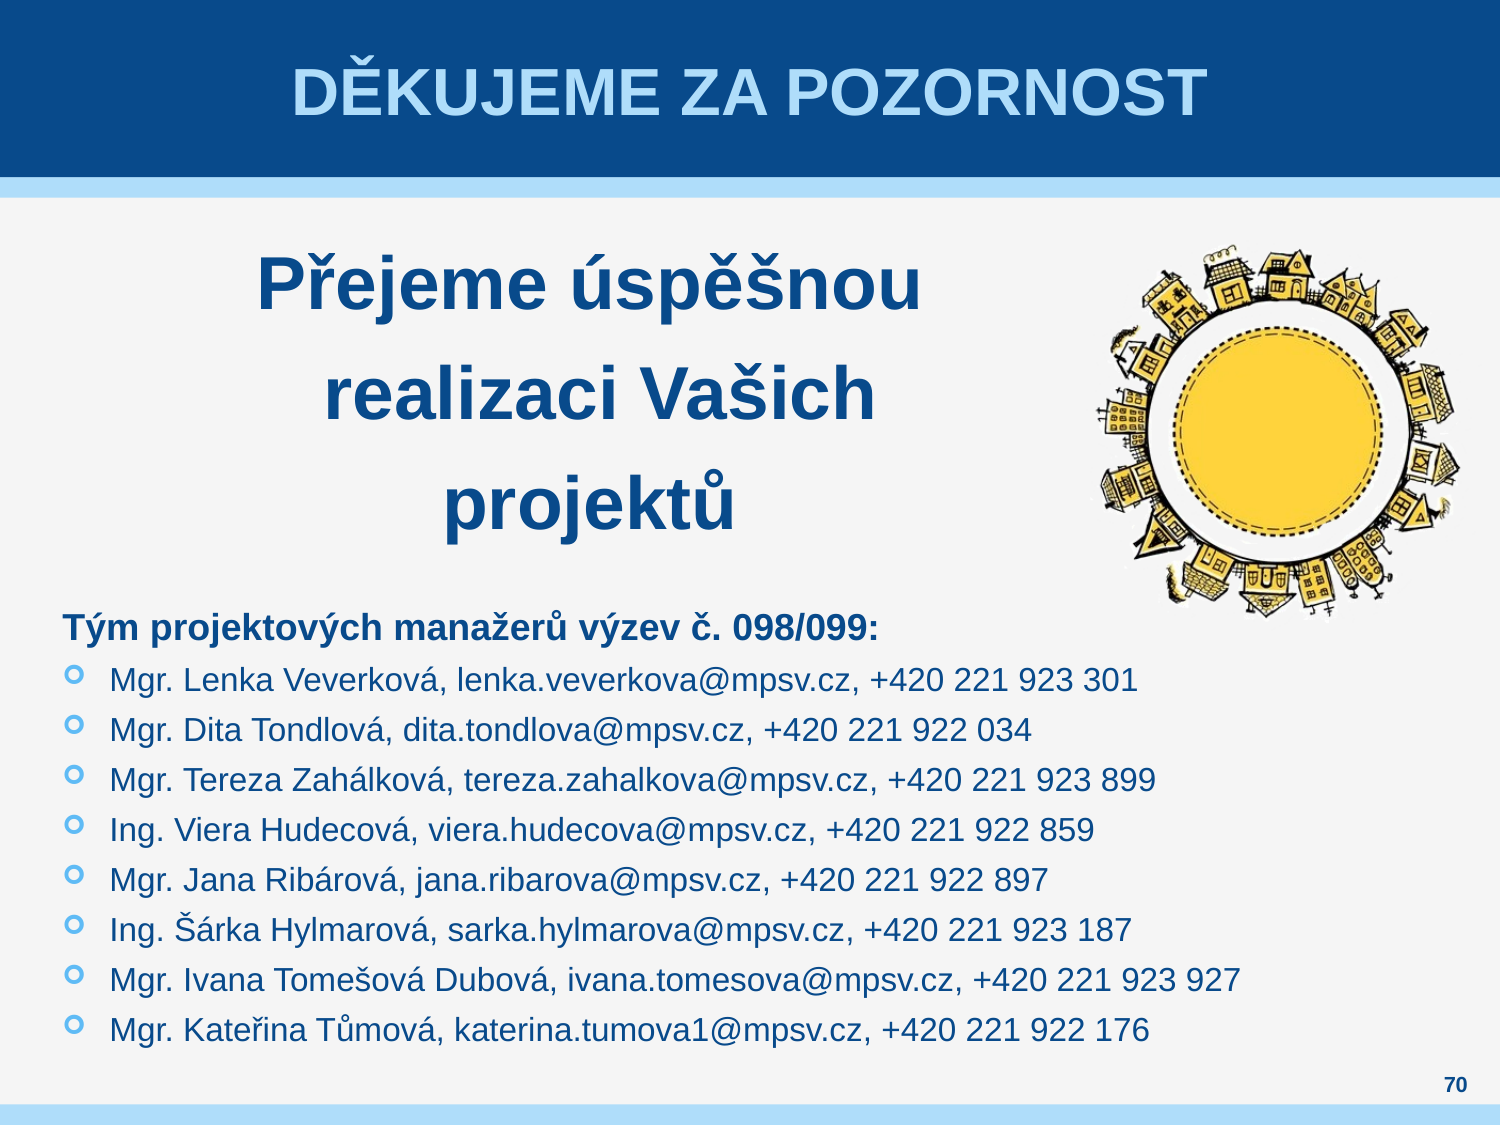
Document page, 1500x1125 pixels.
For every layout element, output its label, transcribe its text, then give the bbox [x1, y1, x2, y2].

text_box Tým projektových manažerů výzev č. 098/099: Mgr. Lenka Veverková, lenka.veverkova@mpsv.cz, +420 221 923 301 Mgr. Dita Tondlová, dita.tondlova@mpsv.cz, +420 221 922 034 Mgr. Tereza Zahálková, tereza.zahalkova@mpsv.cz, +420 221 923 899 Ing. Viera Hudecová, viera.hudecova@mpsv.cz, +420 221 922 859 Mgr. Jana Ribárová, jana.ribarova@mpsv.cz, +420 221 922 897 Ing. Šárka Hylmarová, sarka.hylmarova@mpsv.cz, +420 221 923 187 Mgr. Ivana Tomešová Dubová, ivana.tomesova@mpsv.cz, +420 221 923 927 Mgr. Kateřina Tůmová, katerina.tumova1@mpsv.cz, +420 221 922 176 [33, 597, 1493, 1069]
title děkujeme za pozornost [59, 0, 1441, 178]
picture [1085, 233, 1490, 636]
slide_number 70 [1417, 1068, 1495, 1099]
list Přejeme úspěšnou realizaci Vašich projektů [0, 166, 1184, 321]
